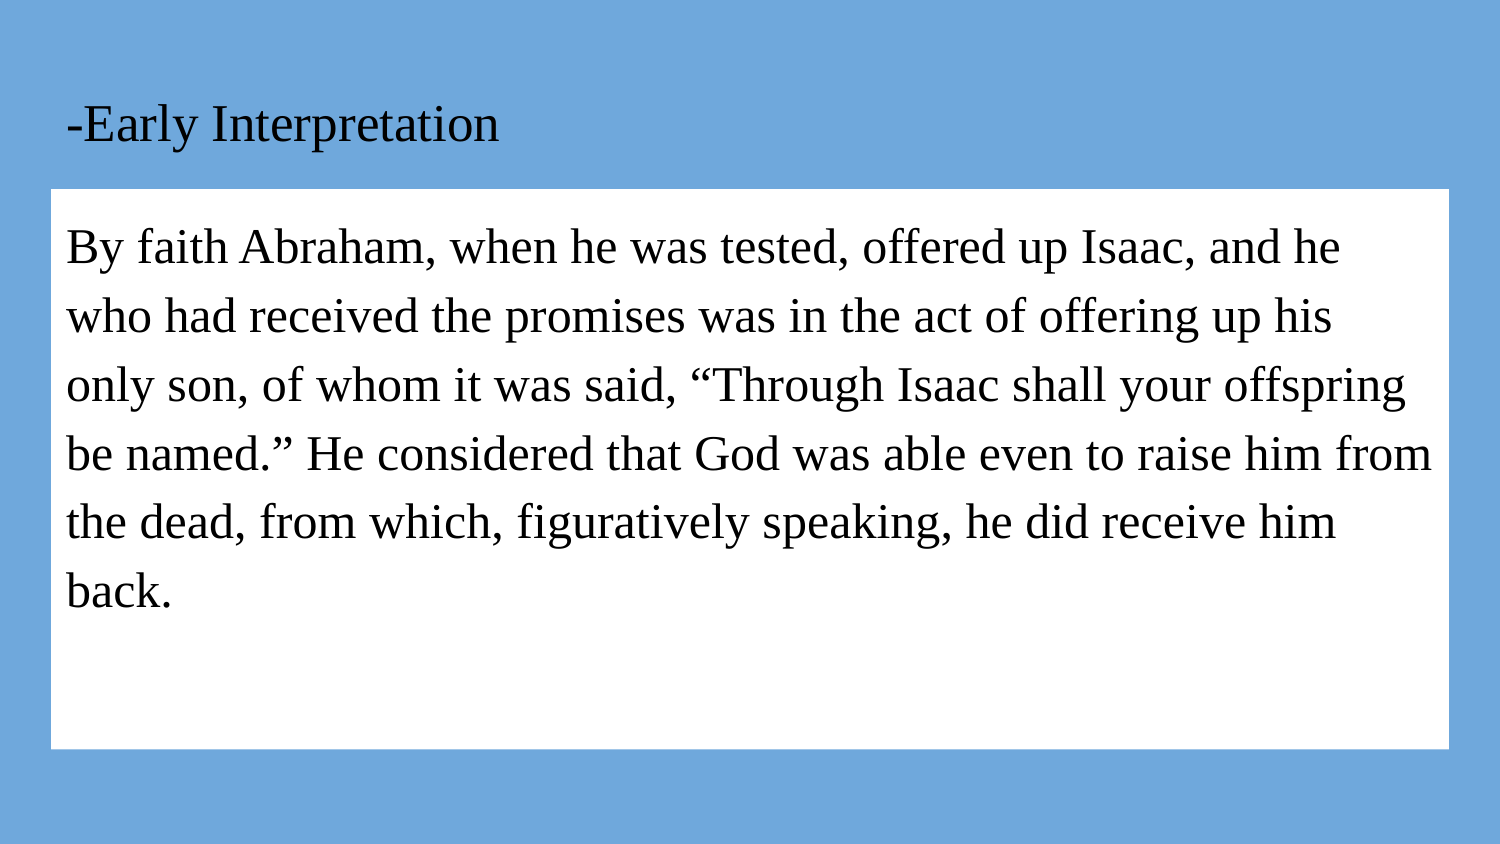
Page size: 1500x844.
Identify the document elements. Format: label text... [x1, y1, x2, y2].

title -Early Interpretation [51, 72, 1449, 167]
list By faith Abraham, when he was tested, offered up Isaac, and he who had received the promises was in the act of offering up his only son, of whom it was said, “Through Isaac shall your offspring be named.” He considered that God was able even to raise him from the dead, from which, figuratively speaking, he did receive him back. [51, 189, 1449, 750]
